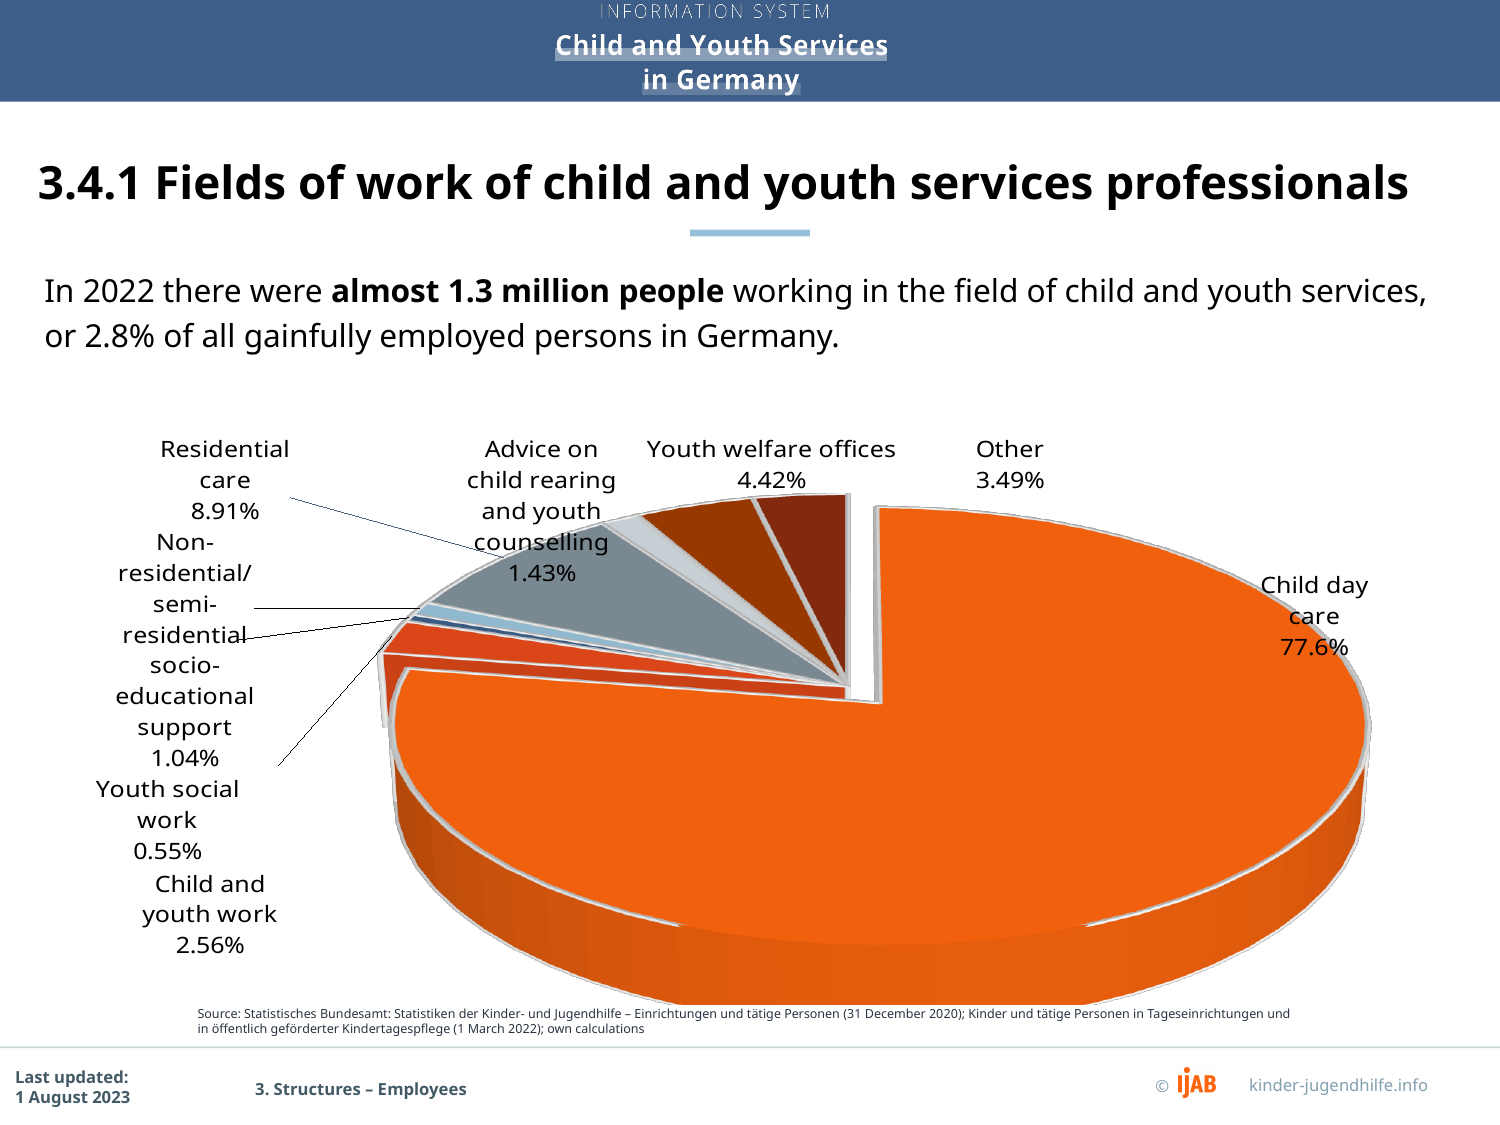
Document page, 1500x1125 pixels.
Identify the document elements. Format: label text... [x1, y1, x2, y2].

list In 2022 there were almost 1.3 million people working in the field of child and youth services, or 2.8% of all gainfully employed persons in Germany. [29, 255, 1459, 362]
picture [1178, 1067, 1216, 1098]
title 3.4.1 Fields of work of child and youth services professionals [17, 149, 1431, 220]
picture [555, 4, 888, 96]
text_box 3. Structures – Employees [240, 1070, 1042, 1108]
chart [69, 361, 1431, 1065]
